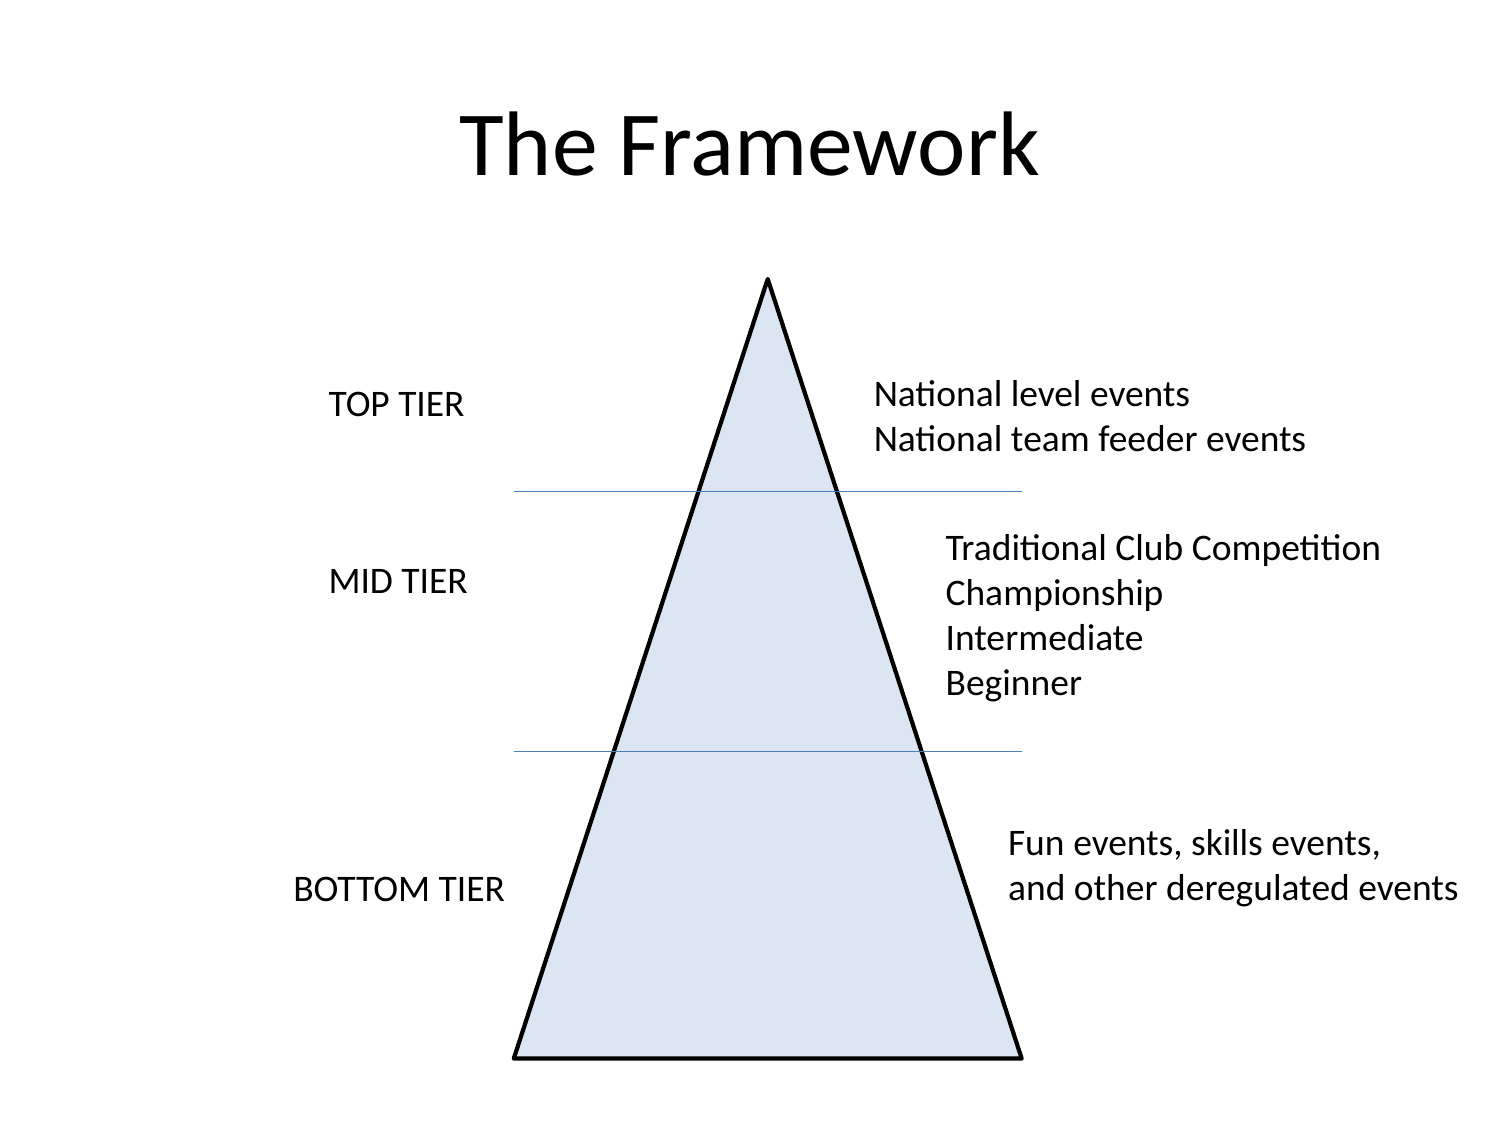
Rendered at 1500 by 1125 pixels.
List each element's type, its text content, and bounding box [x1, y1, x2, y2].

text_box BOTTOM TIER [278, 856, 521, 916]
text_box National level events National team feeder events [858, 361, 1322, 467]
text_box Fun events, skills events, and other deregulated events [993, 810, 1475, 916]
text_box [612, 499, 924, 750]
text_box [511, 760, 1024, 1061]
text_box Traditional Club Competition Championship Intermediate Beginner [930, 515, 1397, 711]
text_box TOP TIER [313, 371, 480, 432]
text_box MID TIER [313, 549, 483, 609]
text_box [696, 276, 839, 490]
title The Framework [75, 45, 1425, 233]
